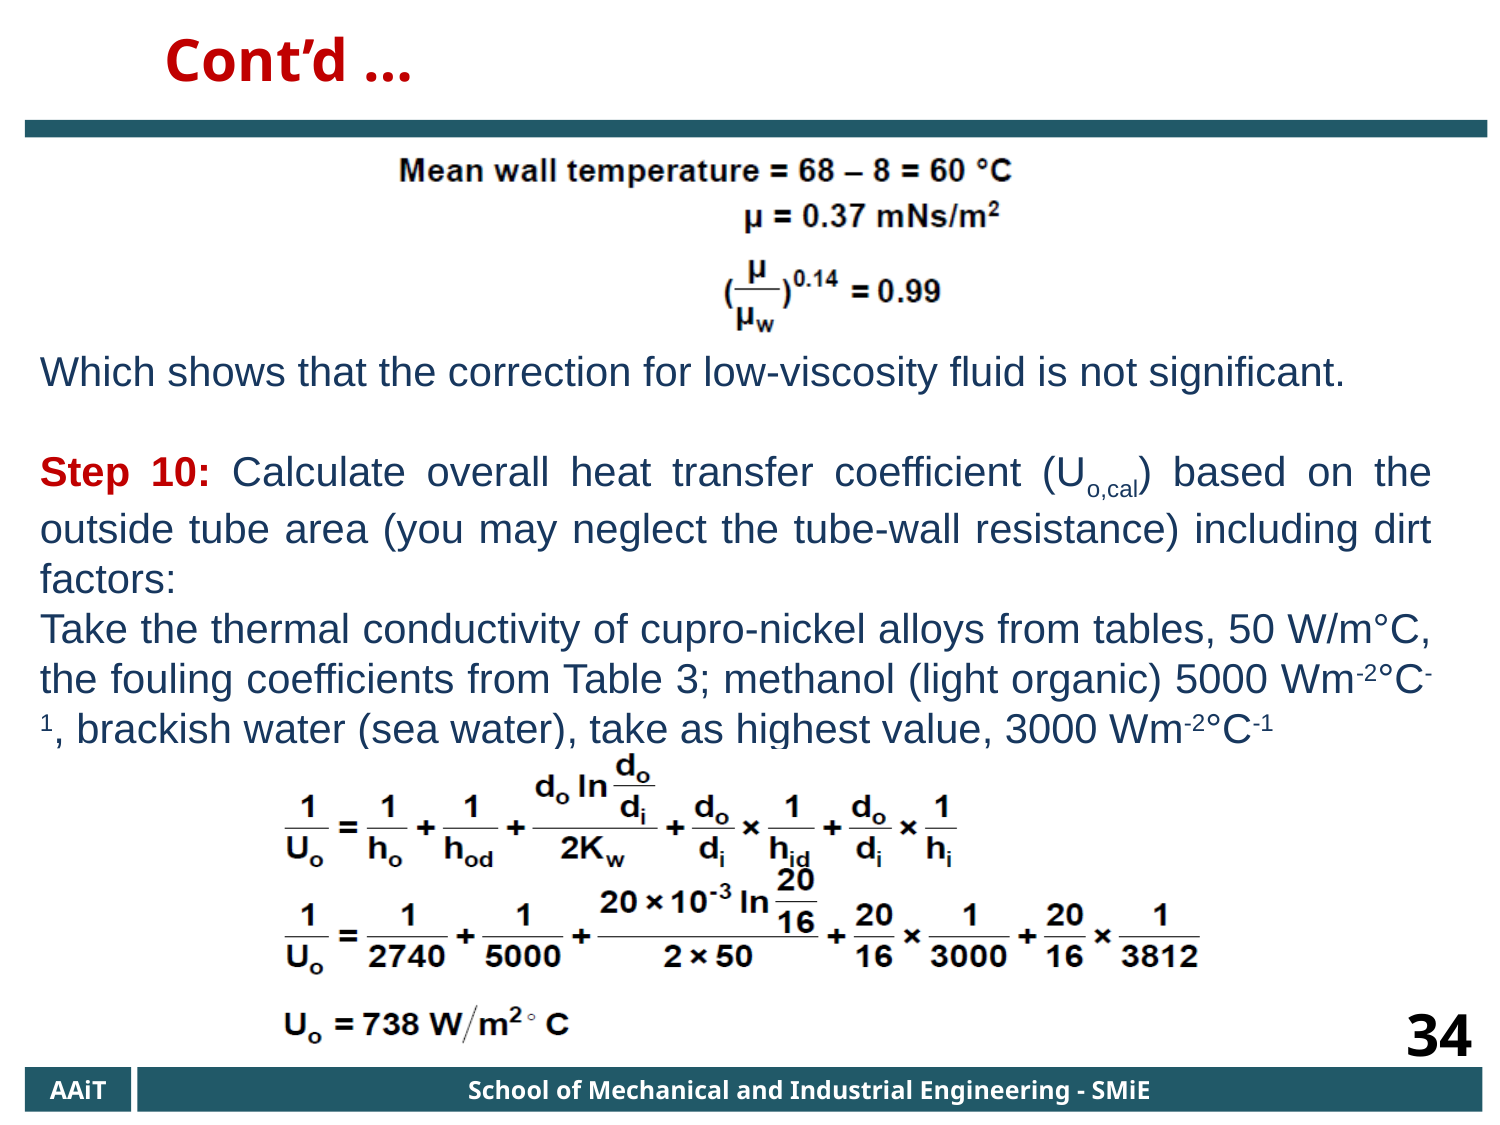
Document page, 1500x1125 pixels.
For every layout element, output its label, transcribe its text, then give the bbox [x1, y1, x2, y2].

text_box [24, 119, 1488, 138]
slide_number 34 [1378, 999, 1488, 1075]
picture [394, 149, 1036, 335]
picture [264, 749, 1249, 1049]
text_box AAiT [24, 1067, 132, 1112]
text_box Cont’d … [0, 16, 1483, 101]
text_box Which shows that the correction for low-viscosity fluid is not significant. Step 10: Calculate overall heat transfer coefficient (Uo,cal) based on the outside tube area (you may neglect the tube-wall resistance) including dirt factors: Take the thermal conductivity of cupro-nickel alloys from tables, 50 W/m°C, the fouling coefficients from Table 3; methanol (light organic) 5000 Wm-2°C-1, brackish water (sea water), take as highest value, 3000 Wm-2°C-1 [24, 337, 1448, 810]
text_box School of Mechanical and Industrial Engineering - SMiE [137, 1067, 1483, 1112]
